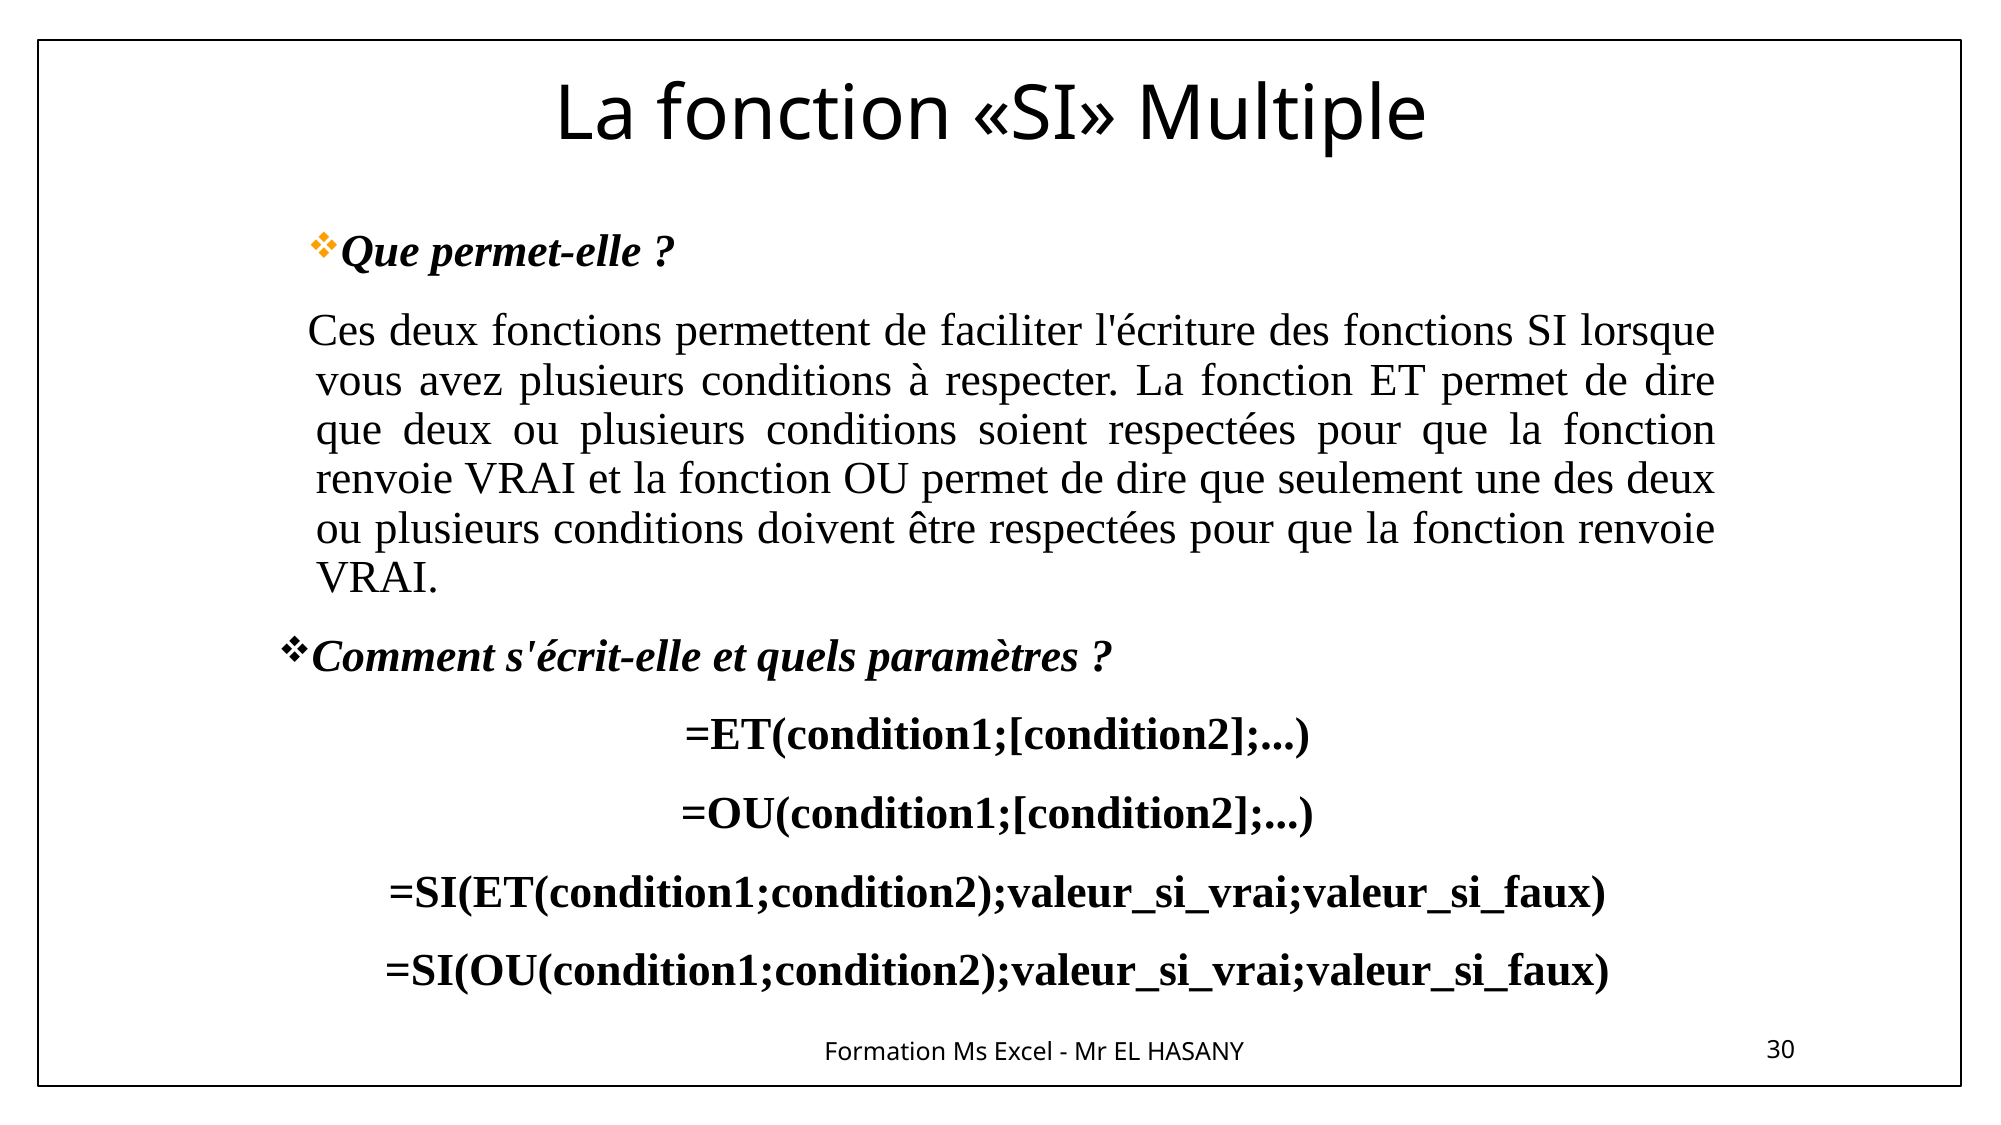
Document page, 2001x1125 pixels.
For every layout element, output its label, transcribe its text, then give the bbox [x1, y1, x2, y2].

list Que permet-elle ? Ces deux fonctions permettent de faciliter l'écriture des fonctions SI lorsque vous avez plusieurs conditions à respecter. La fonction ET permet de dire que deux ou plusieurs conditions soient respectées pour que la fonction renvoie VRAI et la fonction OU permet de dire que seulement une des deux ou plusieurs conditions doivent être respectées pour que la fonction renvoie VRAI. Comment s'écrit-elle et quels paramètres ? =ET(condition1;[condition2];...) =OU(condition1;[condition2];...) =SI(ET(condition1;condition2);valeur_si_vrai;valeur_si_faux) =SI(OU(condition1;condition2);valeur_si_vrai;valeur_si_faux) [255, 219, 1732, 1083]
title La fonction «SI» Multiple [326, 66, 1677, 164]
slide_number 30 [1530, 1020, 1811, 1081]
footer Formation Ms Excel - Mr EL HASANY [647, 1020, 1422, 1081]
